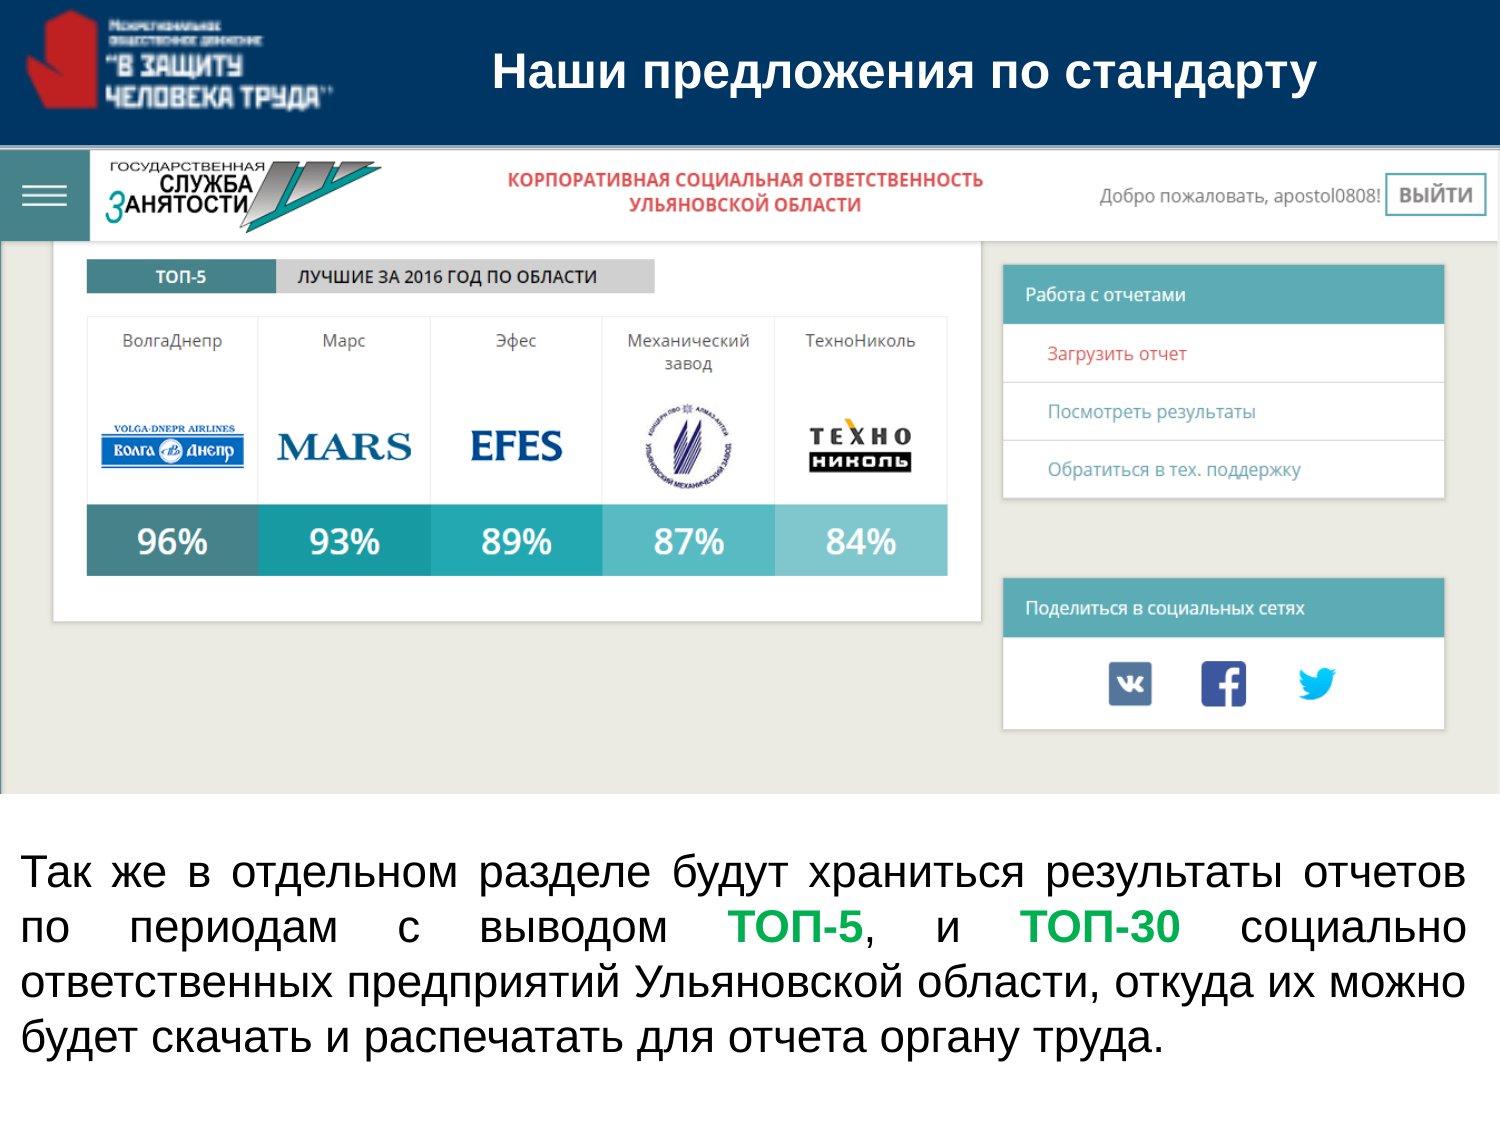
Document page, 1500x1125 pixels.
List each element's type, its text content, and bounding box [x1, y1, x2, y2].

text_box Так же в отдельном разделе будут храниться результаты отчетов по периодам с выводом ТОП-5, и ТОП-30 социально ответственных предприятий Ульяновской области, откуда их можно будет скачать и распечатать для отчета органу труда. [5, 834, 1483, 1069]
text_box [5, 800, 1500, 1125]
picture [0, 0, 1500, 794]
